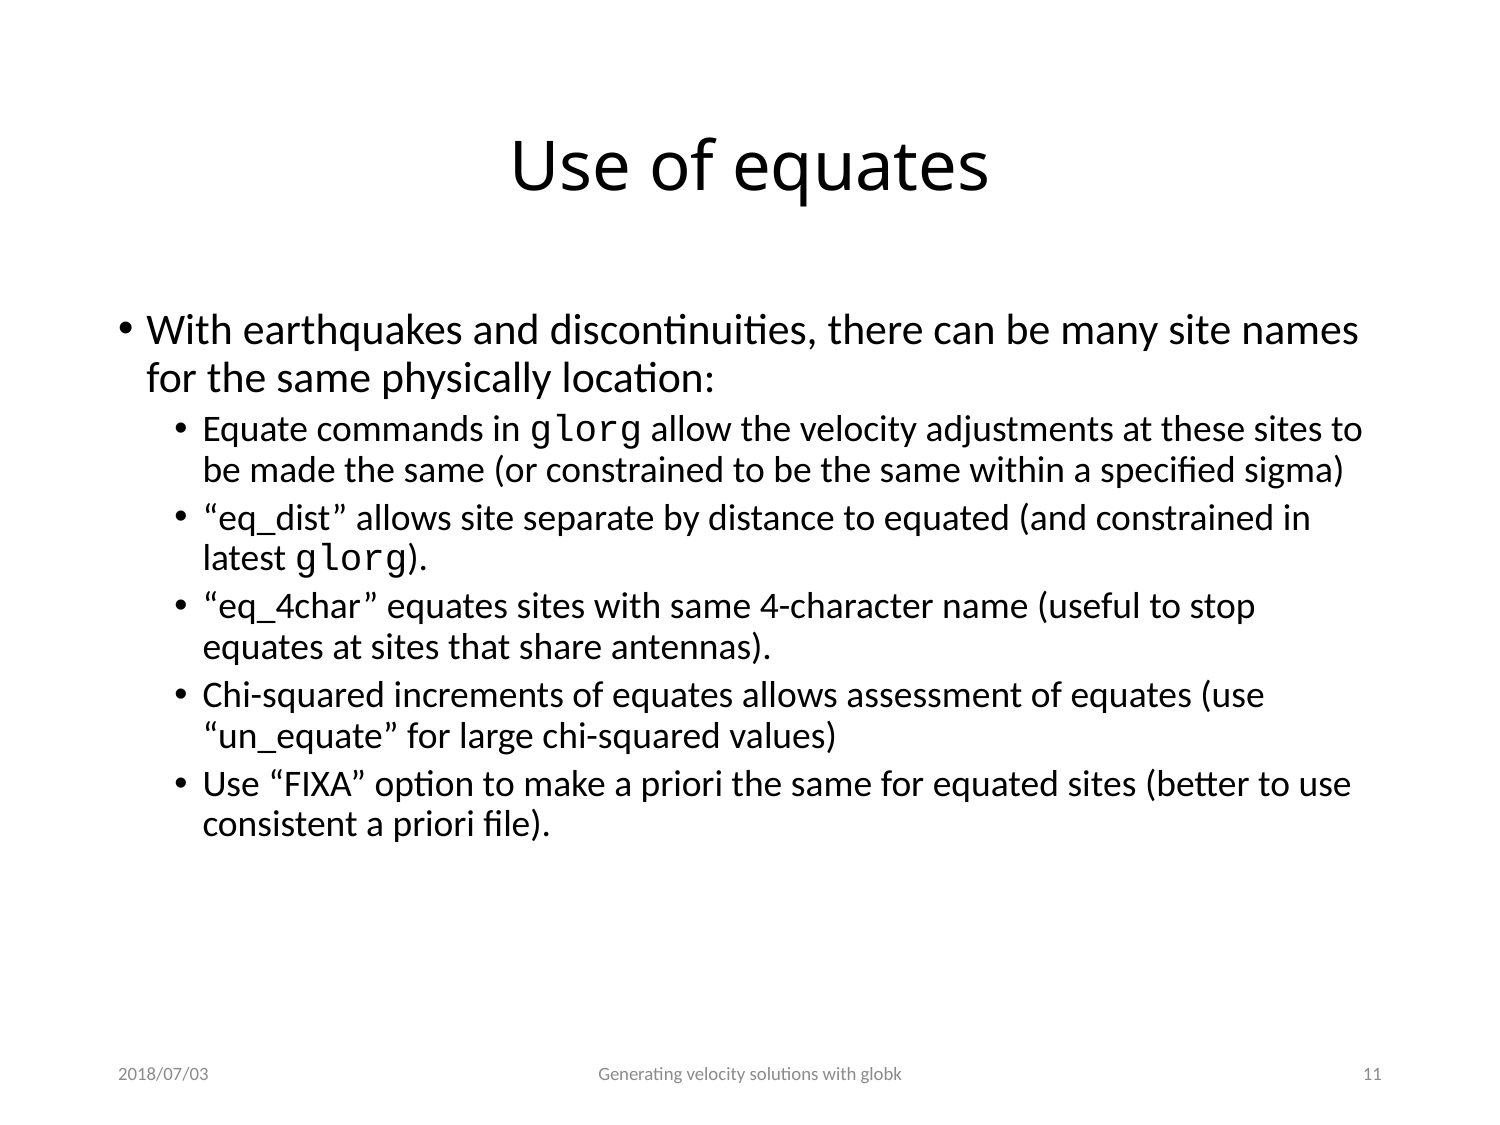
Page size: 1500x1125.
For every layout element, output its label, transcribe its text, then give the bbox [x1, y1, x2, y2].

footer Generating velocity solutions with globk [496, 1042, 1004, 1103]
slide_number 10 [1059, 1042, 1397, 1103]
title Use of equates [103, 59, 1397, 278]
list With earthquakes and discontinuities, there can be many site names for the same physically location: Equate commands in glorg allow the velocity adjustments at these sites to be made the same (or constrained to be the same within a specified sigma) “eq_dist” allows site separate by distance to equated (and constrained in latest glorg). “eq_4char” equates sites with same 4-character name (useful to stop equates at sites that share antennas). Chi-squared increments of equates allows assessment of equates (use “un_equate” for large chi-squared values) Use “FIXA” option to make a priori the same for equated sites (better to use consistent a priori file). [103, 299, 1397, 1014]
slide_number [103, 1042, 441, 1103]
